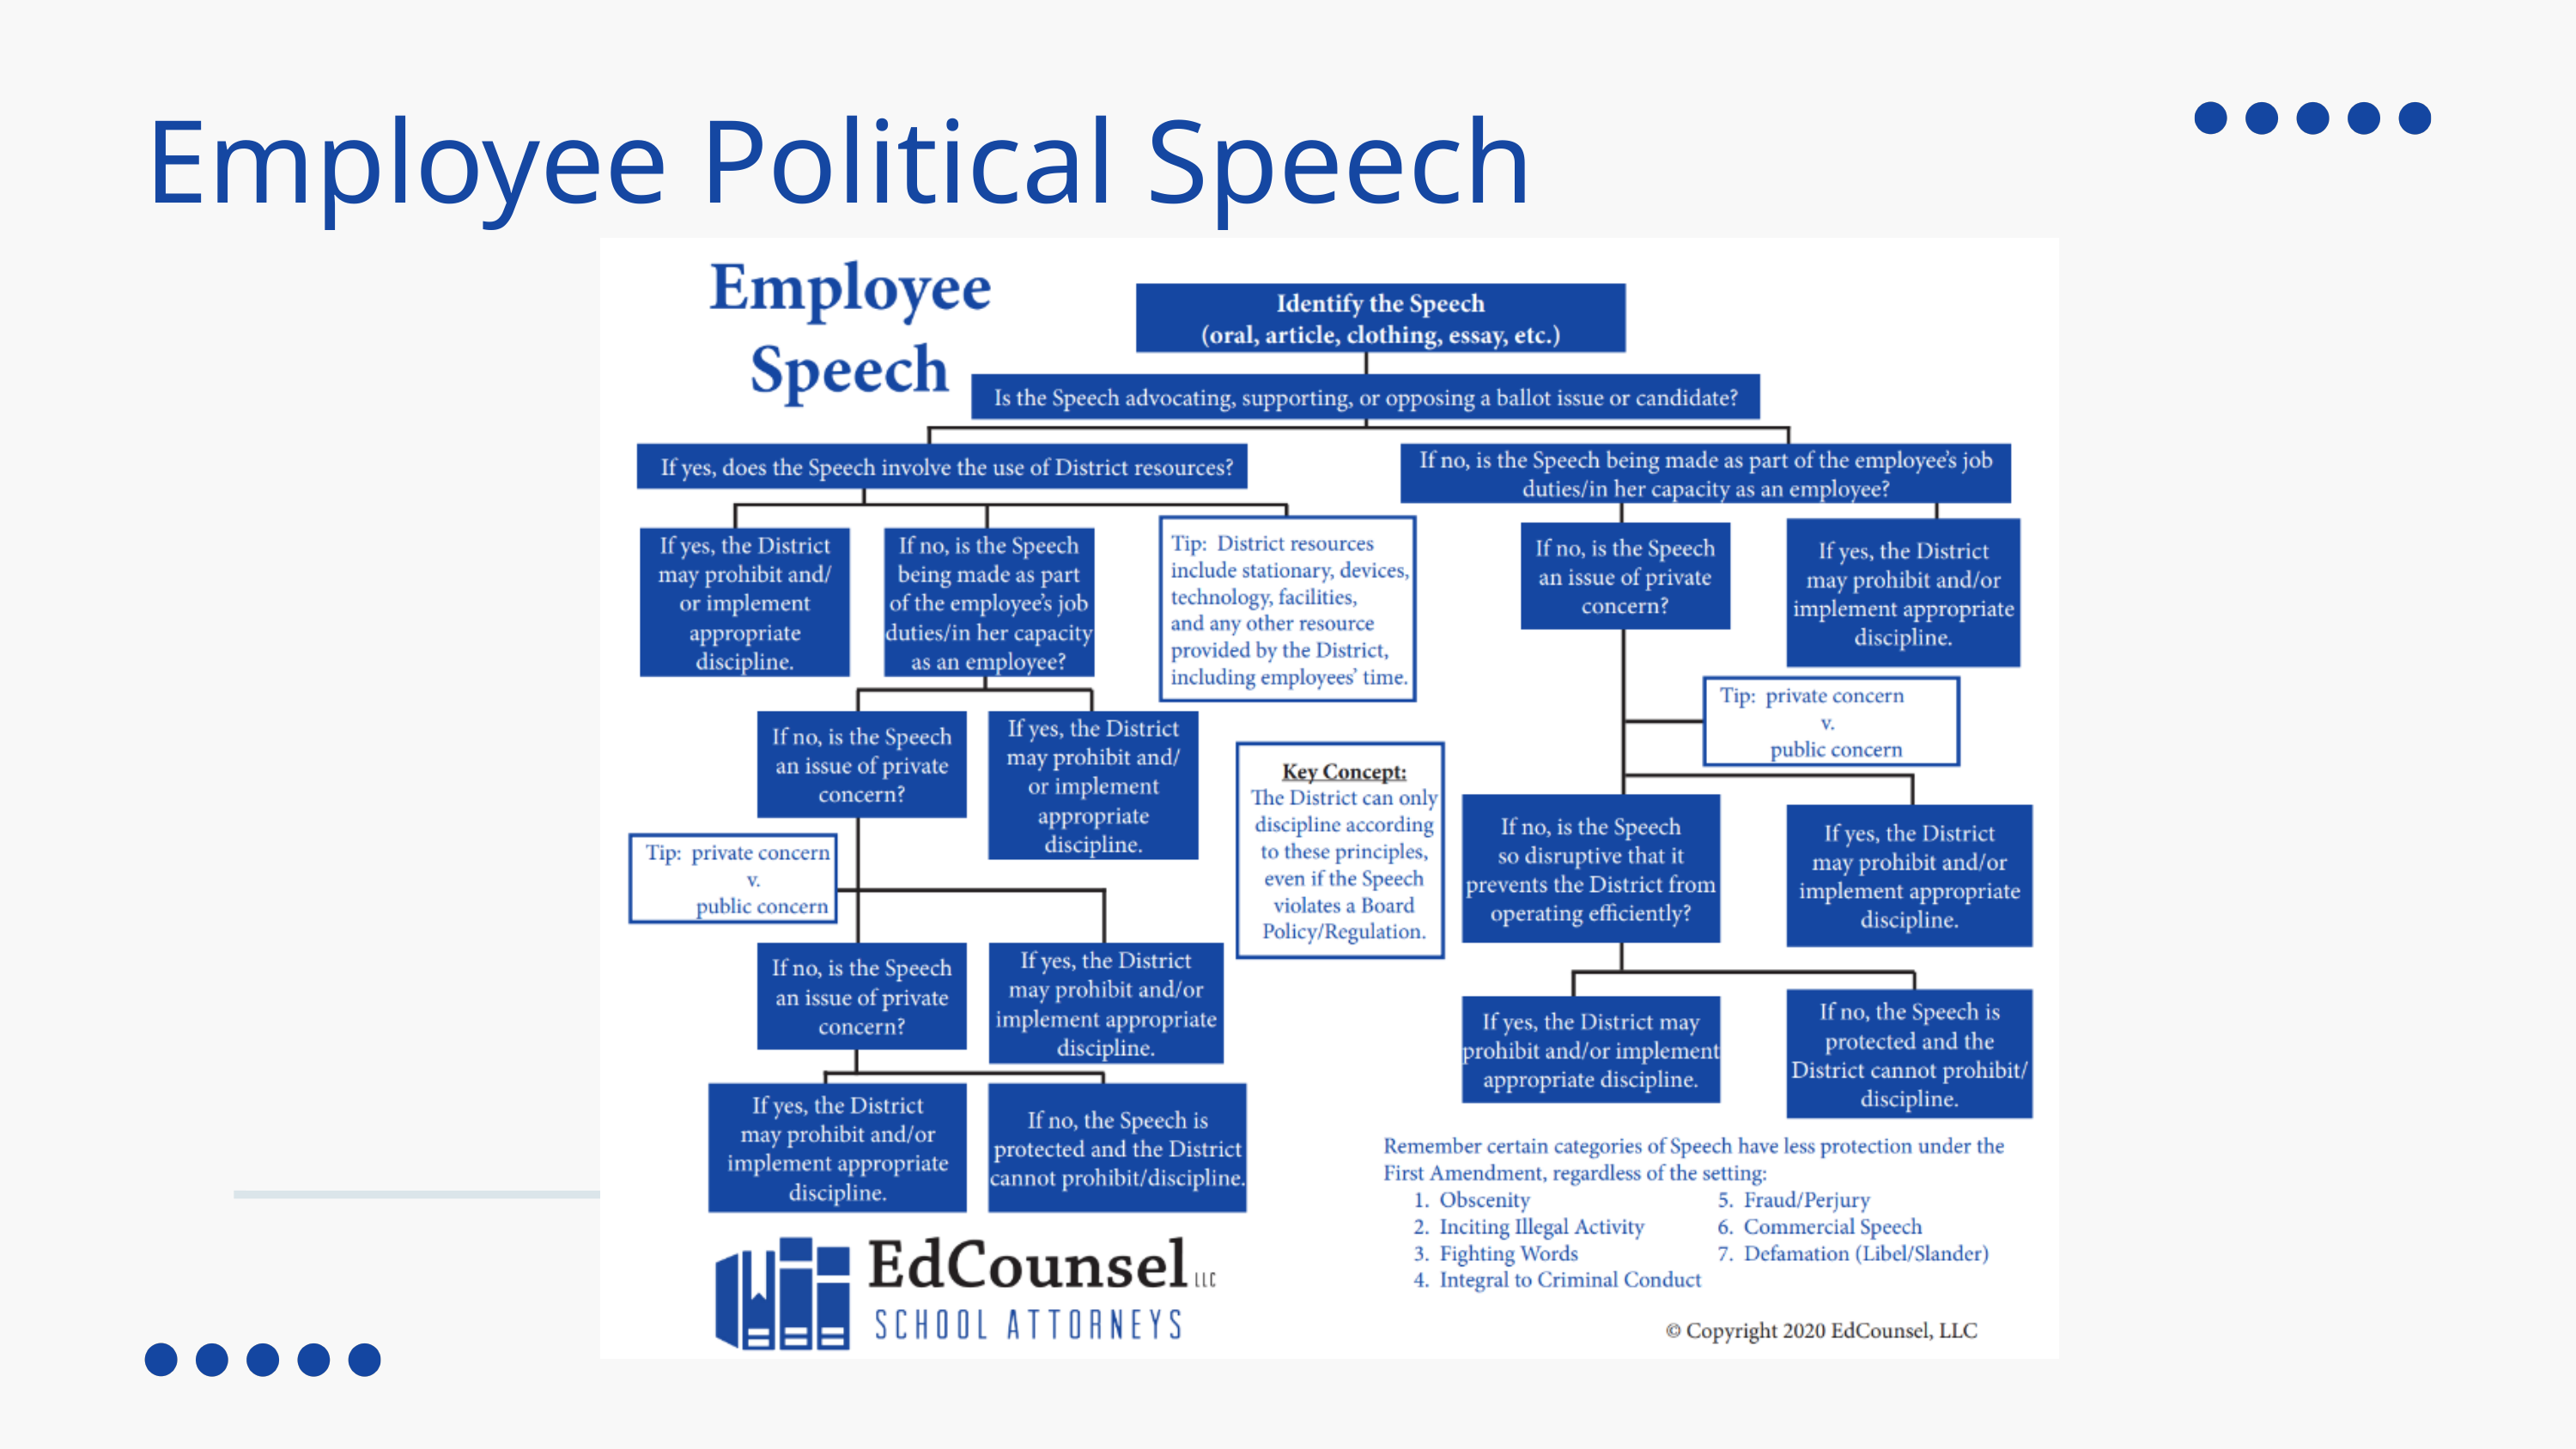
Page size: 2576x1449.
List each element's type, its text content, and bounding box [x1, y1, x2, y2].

text_box Employee Political Speech [144, 65, 2576, 227]
picture [600, 237, 2060, 1359]
text_box [144, 1342, 381, 1378]
